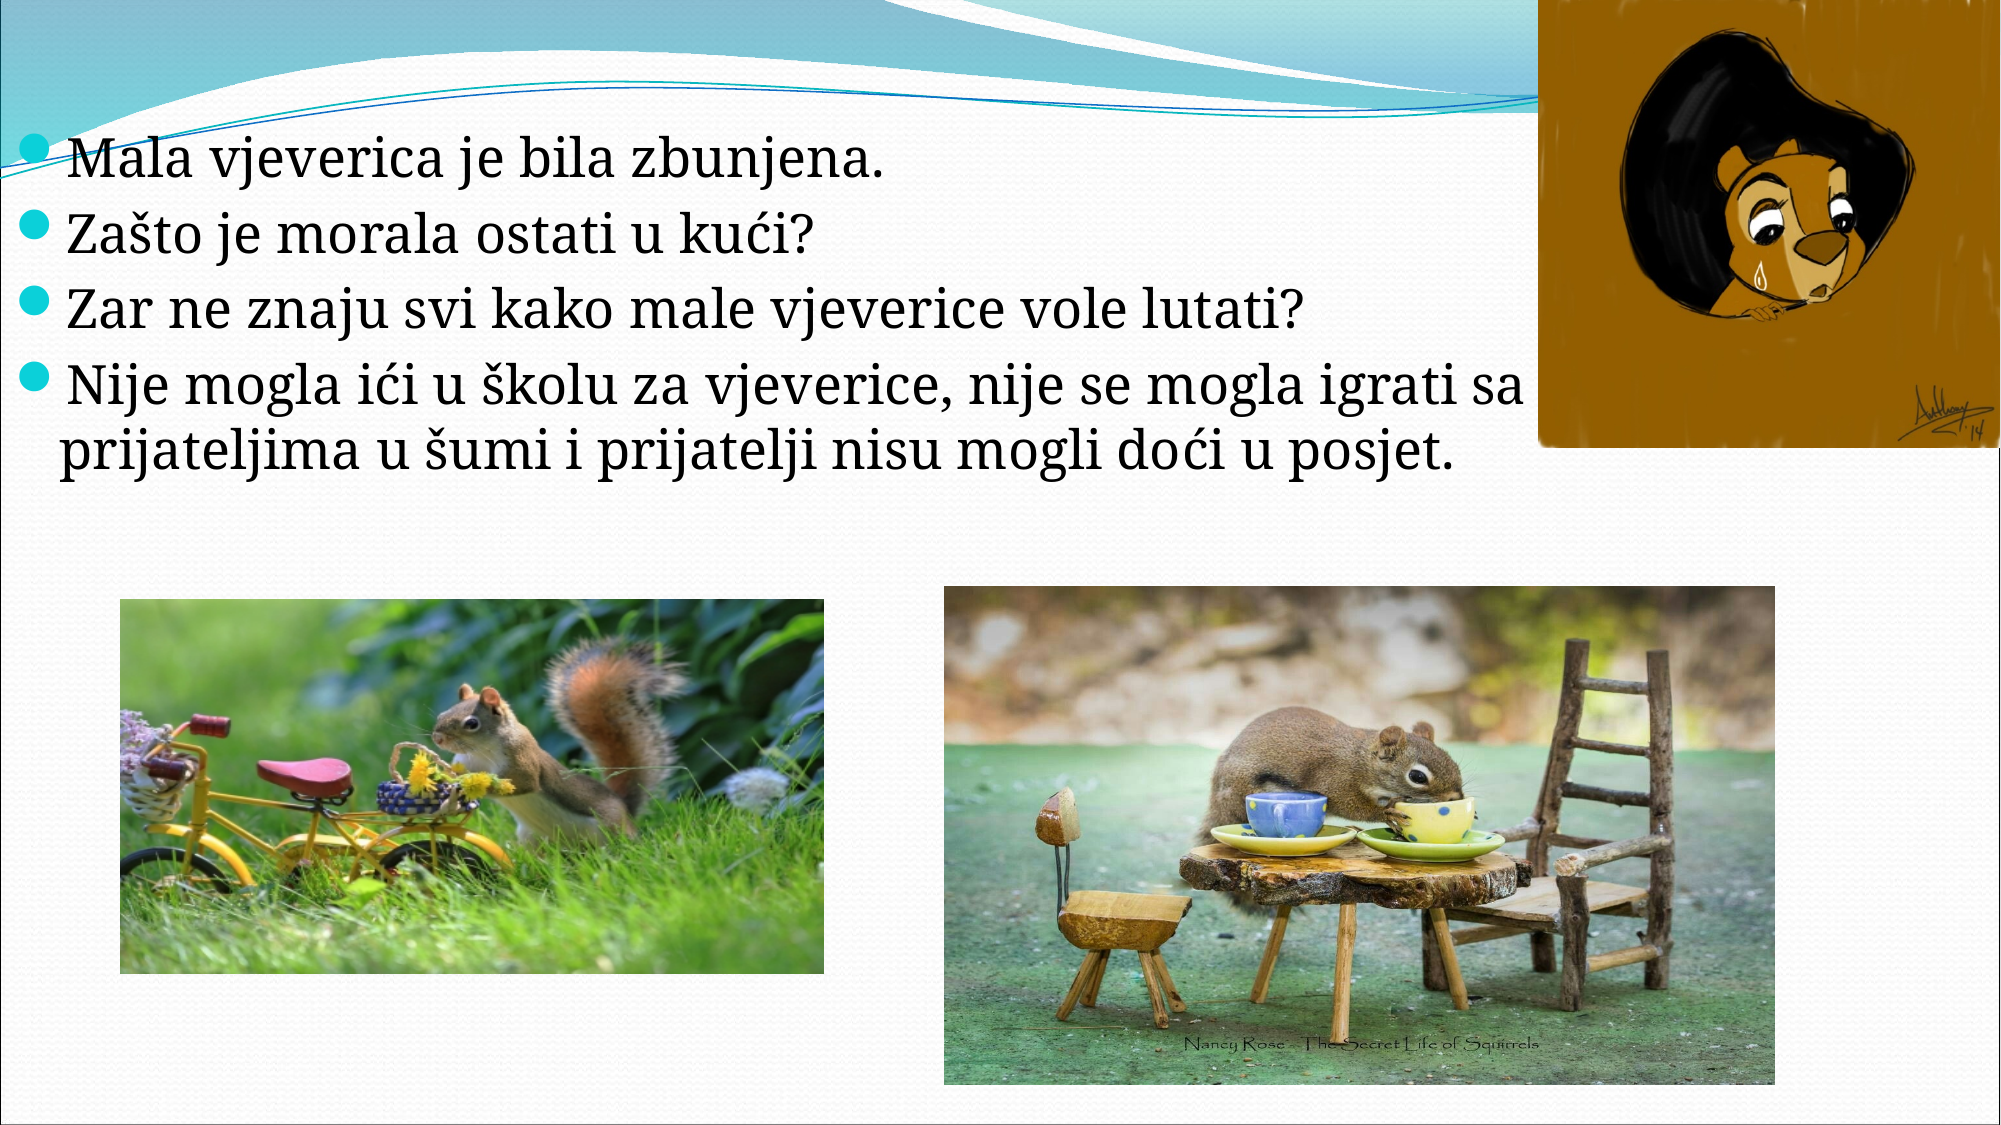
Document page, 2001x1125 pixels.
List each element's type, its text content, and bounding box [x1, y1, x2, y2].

picture [944, 586, 1775, 1085]
picture [284, 83, 784, 115]
picture [0, 0, 2001, 1125]
picture [120, 599, 824, 974]
picture [1442, 104, 1532, 115]
picture [319, 89, 1182, 115]
picture [1108, 99, 1532, 115]
list Mala vjeverica je bila zbunjena. Zašto je morala ostati u kući? Zar ne znaju svi kako male vjeverice vole lutati? Nije mogla ići u školu za vjeverice, nije se mogla igrati sa svojim prijateljima u šumi i prijatelji nisu mogli doći u posjet. [0, 115, 1800, 836]
